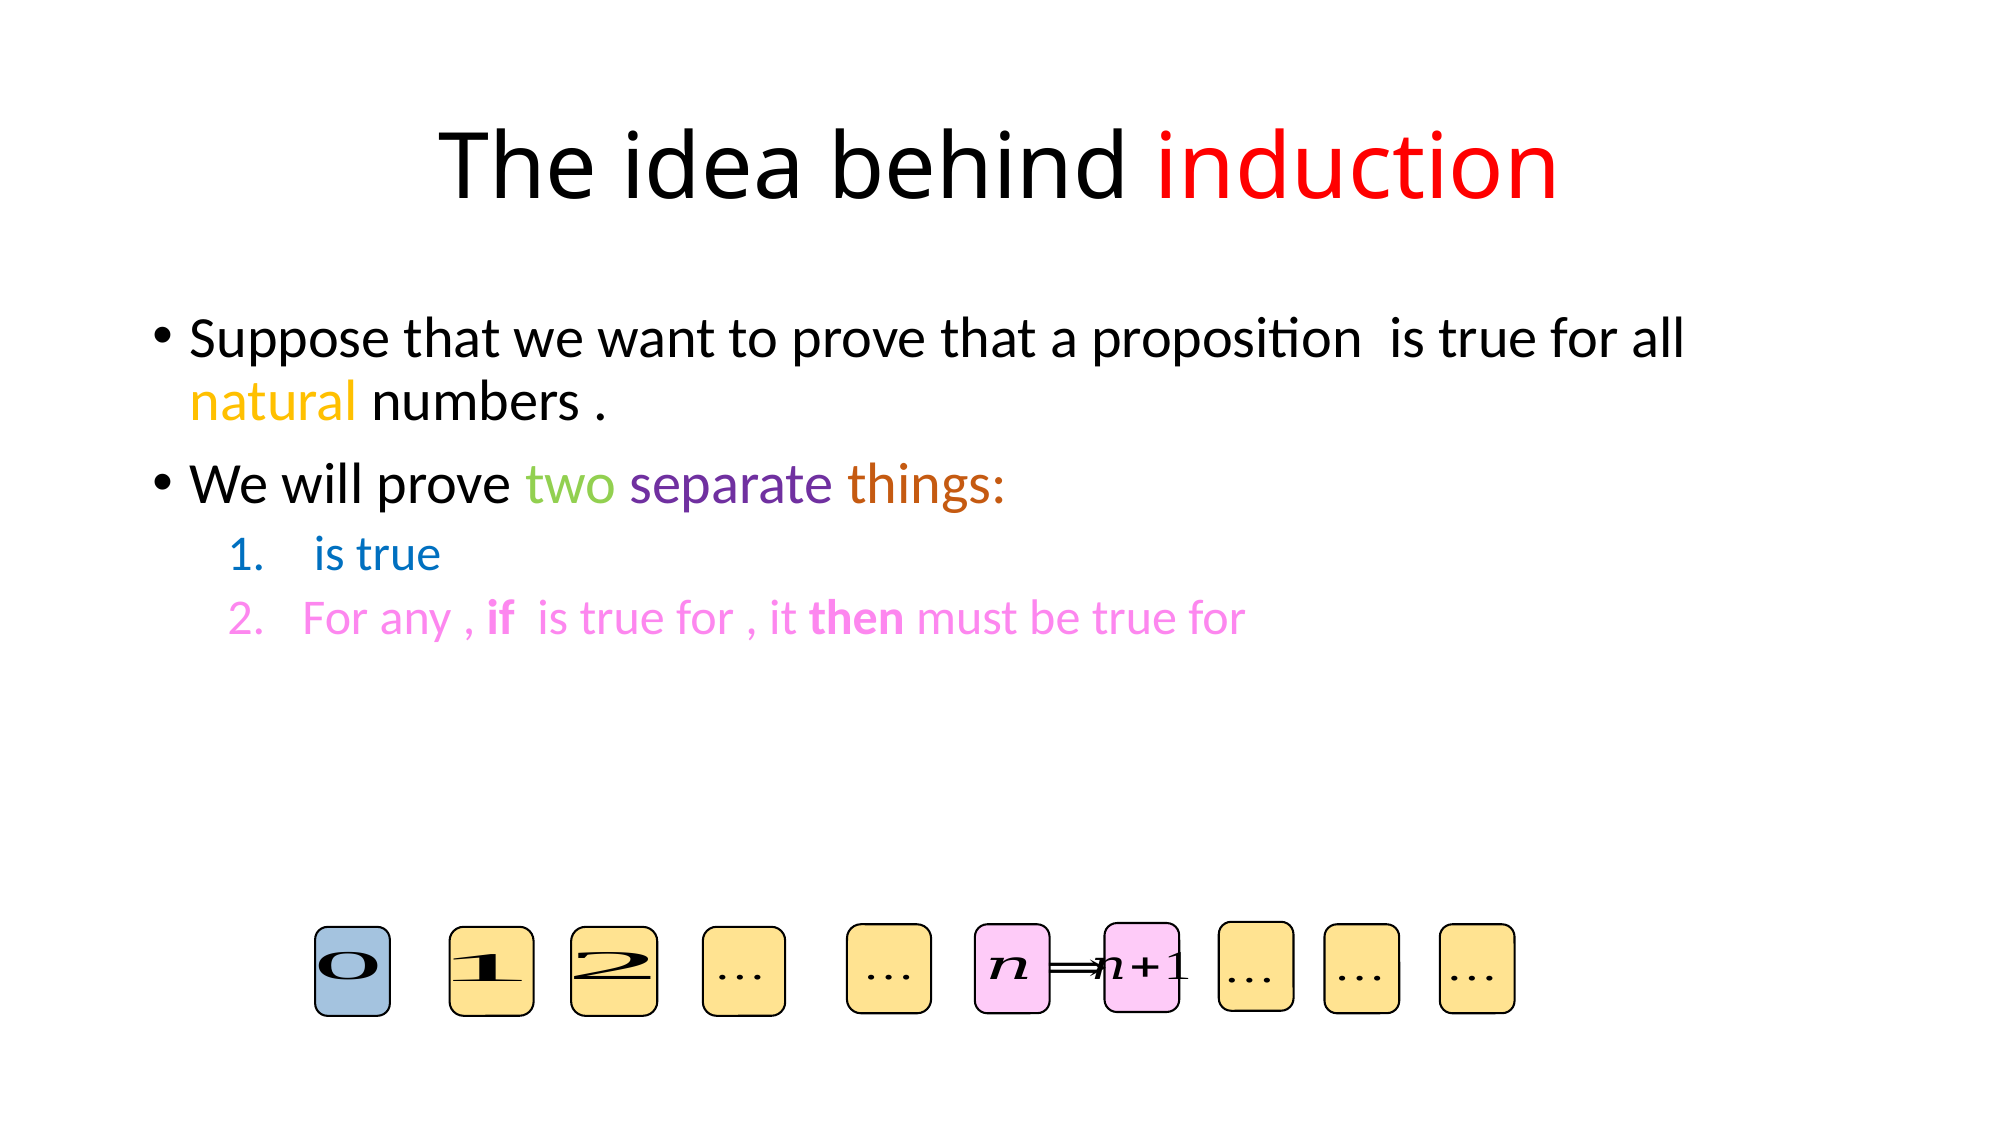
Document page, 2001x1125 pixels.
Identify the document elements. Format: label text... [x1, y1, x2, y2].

text_box [1438, 923, 1516, 1015]
text_box [973, 923, 1051, 1015]
text_box [701, 925, 787, 1017]
title The idea behind induction [137, 59, 1863, 278]
text_box [1217, 920, 1295, 1012]
text_box [845, 923, 933, 1015]
text_box [570, 925, 659, 1017]
text_box [1323, 923, 1401, 1015]
text_box [314, 925, 391, 1017]
text_box [1103, 921, 1181, 1014]
text_box [448, 925, 535, 1017]
